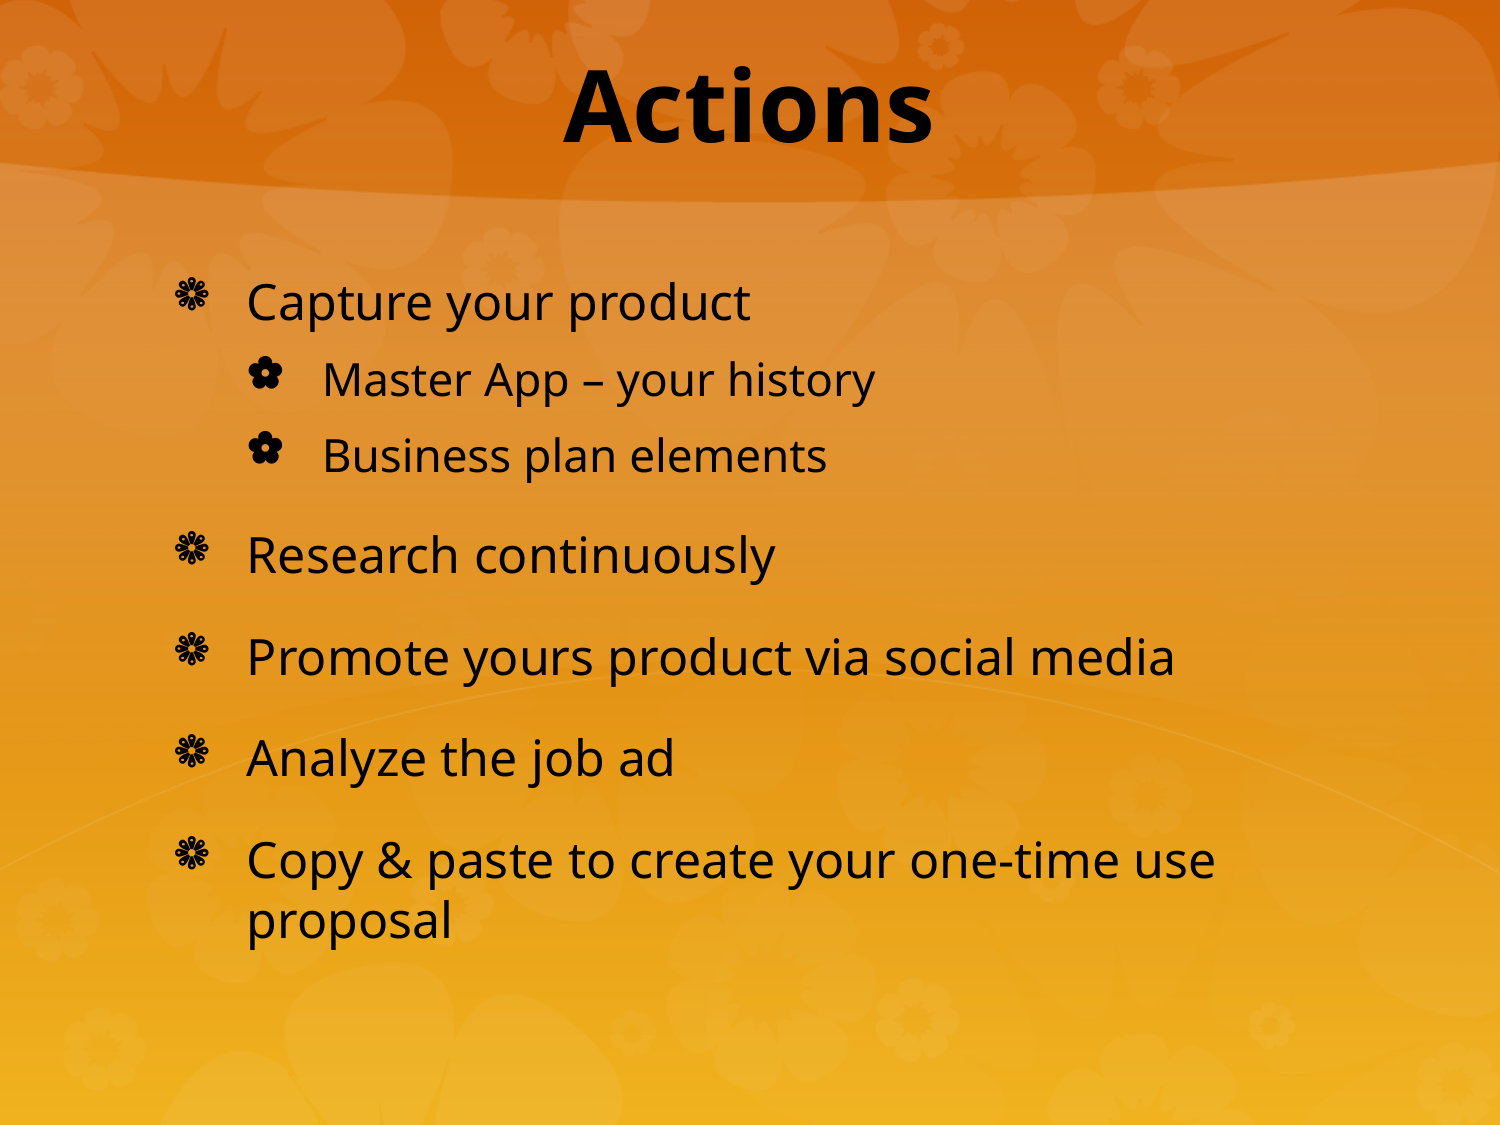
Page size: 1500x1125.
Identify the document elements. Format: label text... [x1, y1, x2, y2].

title Actions [127, 14, 1372, 203]
list Capture your product Master App – your history Business plan elements Research continuously Promote yours product via social media Analyze the job ad Copy & paste to create your one-time use proposal [156, 262, 1344, 1065]
picture [0, 0, 1500, 1125]
